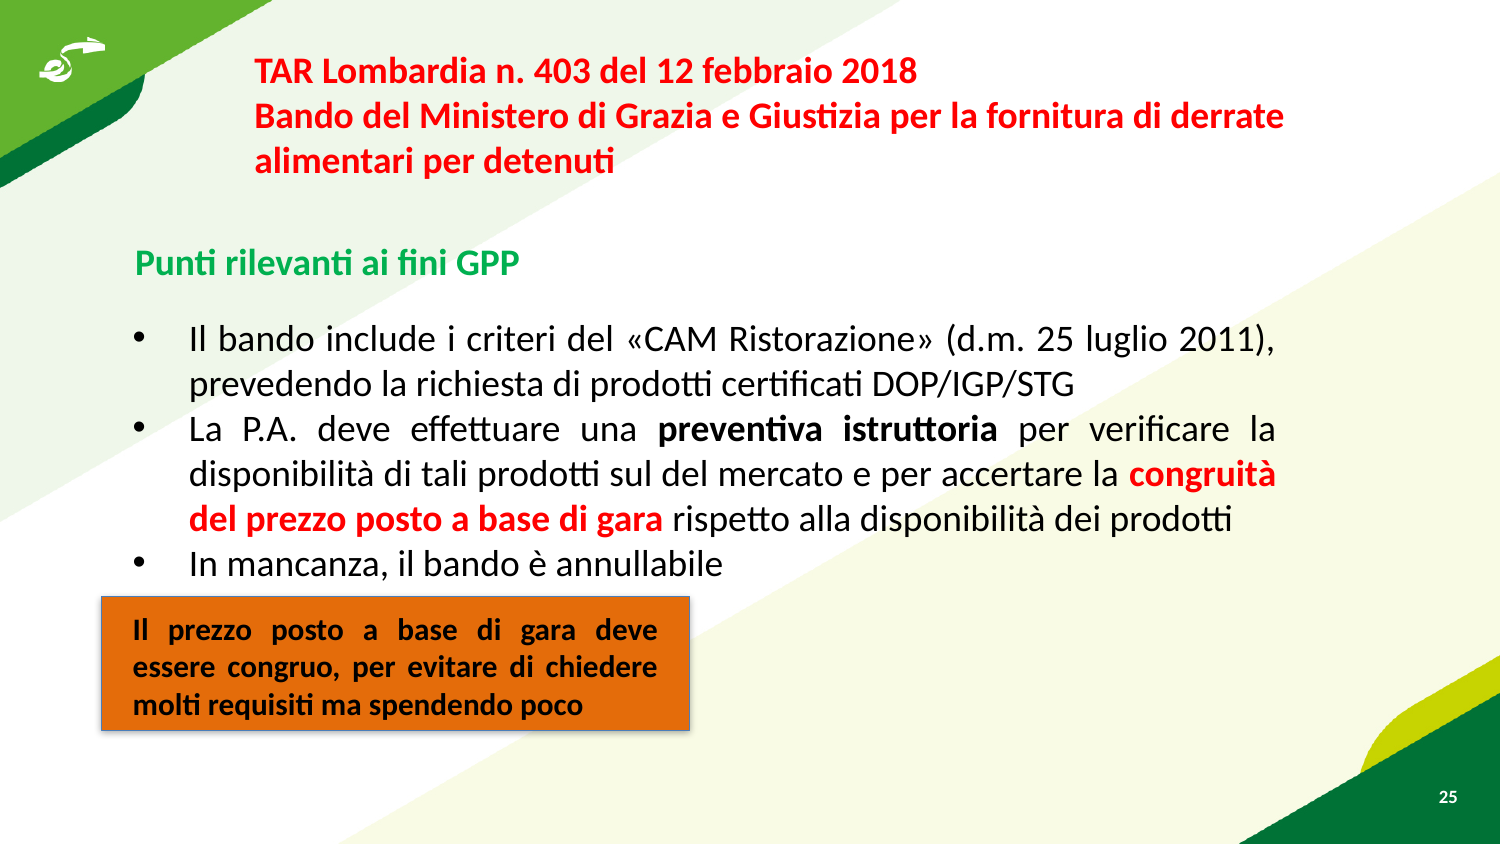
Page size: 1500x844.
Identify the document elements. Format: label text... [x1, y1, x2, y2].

picture [0, 0, 1500, 844]
text_box [101, 596, 690, 731]
text_box TAR Lombardia n. 403 del 12 febbraio 2018 Bando del Ministero di Grazia e Giustizia per la fornitura di derrate alimentari per detenuti [239, 38, 1397, 188]
text_box Punti rilevanti ai fini GPP [120, 230, 536, 291]
text_box Il prezzo posto a base di gara deve essere congruo, per evitare di chiedere molti requisiti ma spendendo poco [117, 601, 674, 729]
slide_number 25 [1396, 773, 1473, 819]
text_box Il bando include i criteri del «CAM Ristorazione» (d.m. 25 luglio 2011), prevedendo la richiesta di prodotti certificati DOP/IGP/STG La P.A. deve effettuare una preventiva istruttoria per verificare la disponibilità di tali prodotti sul del mercato e per accertare la congruità del prezzo posto a base di gara rispetto alla disponibilità dei prodotti In mancanza, il bando è annullabile [117, 306, 1292, 592]
text_box [117, 45, 239, 114]
